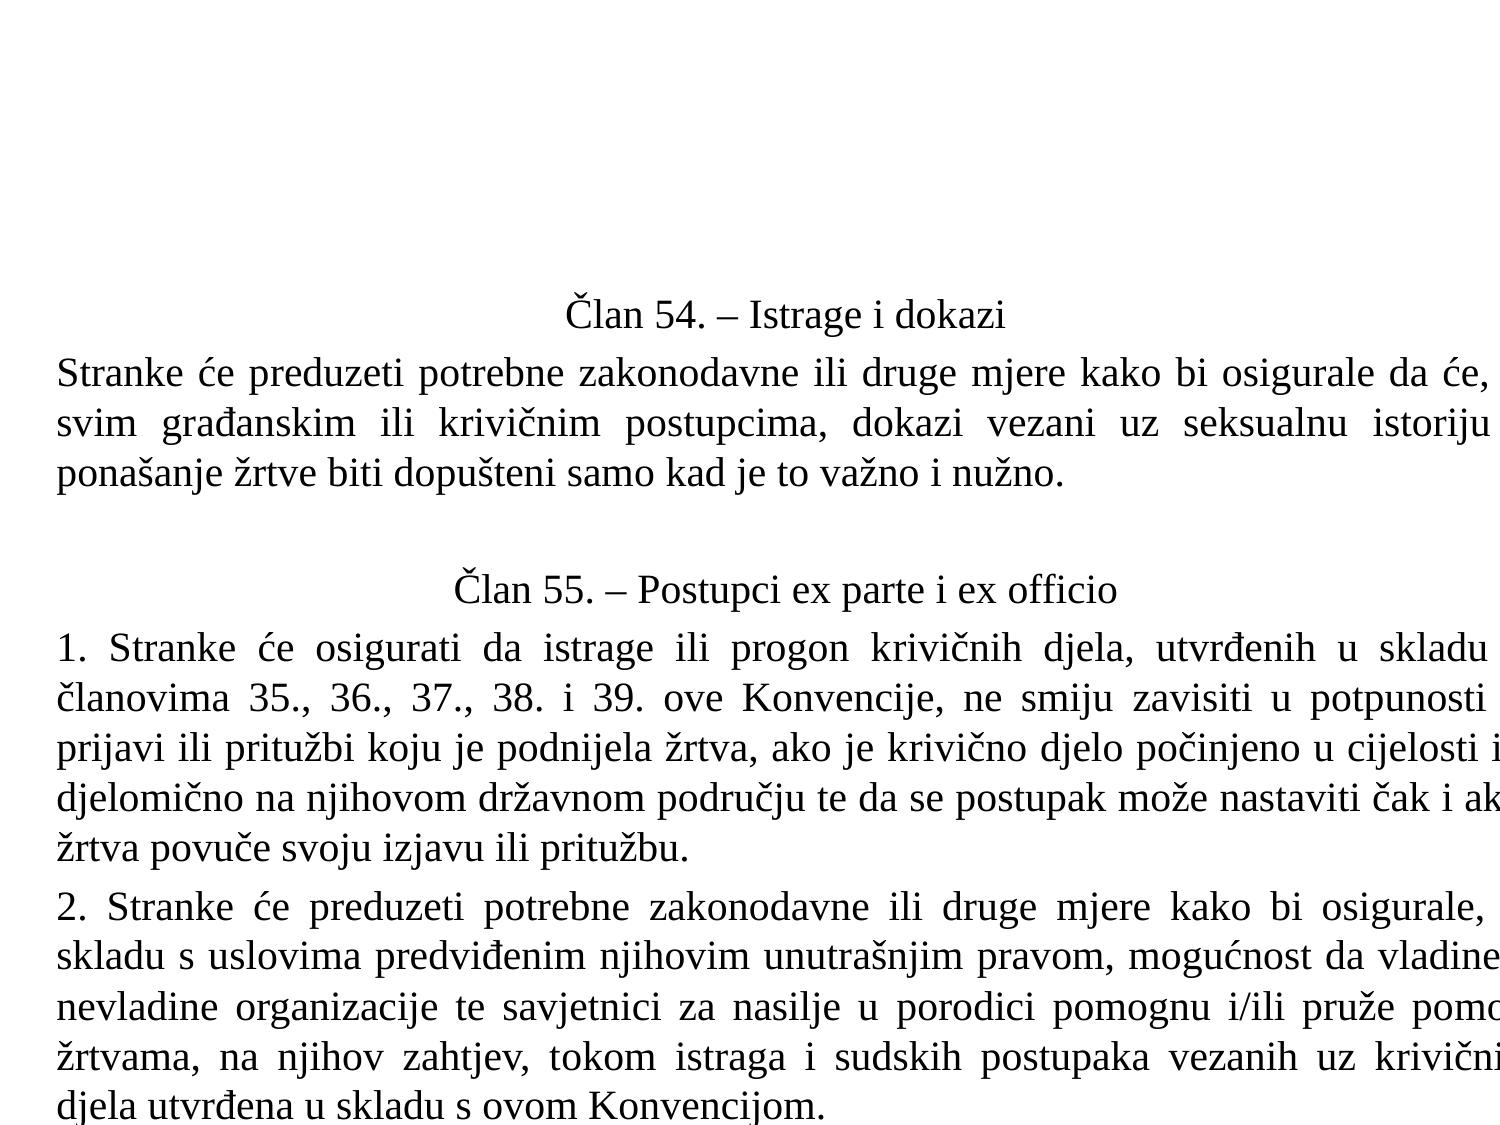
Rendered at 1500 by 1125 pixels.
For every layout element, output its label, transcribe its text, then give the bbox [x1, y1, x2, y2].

list Član 54. – Istrage i dokazi Stranke će preduzeti potrebne zakonodavne ili druge mjere kako bi osigurale da će, u svim građanskim ili krivičnim postupcima, dokazi vezani uz seksualnu istoriju i ponašanje žrtve biti dopušteni samo kad je to važno i nužno. Član 55. – Postupci ex parte i ex officio 1. Stranke će osigurati da istrage ili progon krivičnih djela, utvrđenih u skladu s članovima 35., 36., 37., 38. i 39. ove Konvencije, ne smiju zavisiti u potpunosti o prijavi ili pritužbi koju je podnijela žrtva, ako je krivično djelo počinjeno u cijelosti ili djelomično na njihovom državnom području te da se postupak može nastaviti čak i ako žrtva povuče svoju izjavu ili pritužbu. 2. Stranke će preduzeti potrebne zakonodavne ili druge mjere kako bi osigurale, u skladu s uslovima predviđenim njihovim unutrašnjim pravom, mogućnost da vladine i nevladine organizacije te savjetnici za nasilje u porodici pomognu i/ili pruže pomoć žrtvama, na njihov zahtjev, tokom istraga i sudskih postupaka vezanih uz krivičnih djela utvrđena u skladu s ovom Konvencijom. [41, 278, 1500, 1125]
